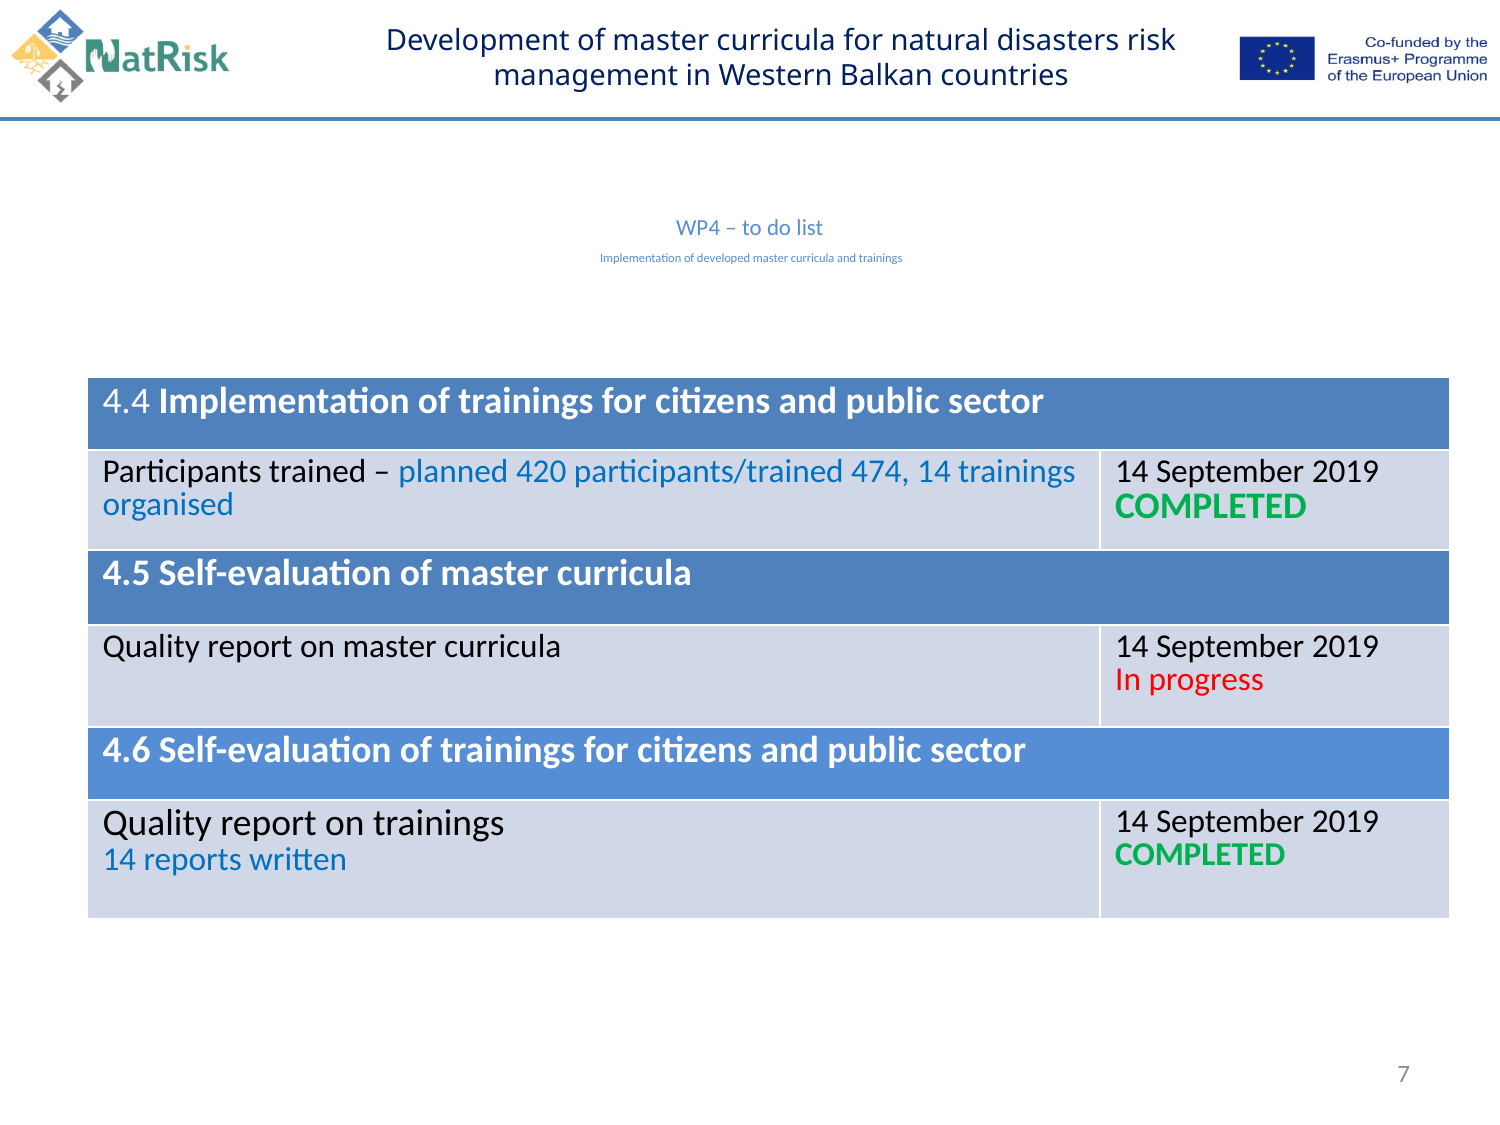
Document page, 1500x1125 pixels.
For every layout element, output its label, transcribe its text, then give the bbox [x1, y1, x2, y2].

table_cell 4.6 Self-evaluation of trainings for citizens and public sector [88, 728, 1449, 799]
table_cell Quality report on trainings 14 reports written [88, 801, 1099, 918]
picture [0, 0, 238, 113]
title WP4 – to do list Implementation of developed master curricula and trainings [37, 204, 1463, 275]
table_cell Quality report on master curricula [88, 626, 1099, 726]
slide_number 7 [1074, 1042, 1425, 1103]
table_cell 14 September 2019 COMPLETED [1101, 451, 1449, 549]
table_cell 14 September 2019 In progress [1101, 626, 1449, 726]
table_cell 14 September 2019 COMPLETED [1101, 801, 1449, 918]
table_cell Participants trained – planned 420 participants/trained 474, 14 trainings organised [88, 451, 1099, 549]
table_cell 4.5 Self-evaluation of master curricula [88, 551, 1449, 624]
text_box Development of master curricula for natural disasters risk management in Western Balkan countries [324, 24, 1223, 88]
picture [1224, 24, 1500, 93]
table_header 4.4 Implementation of trainings for citizens and public sector [88, 378, 1449, 449]
